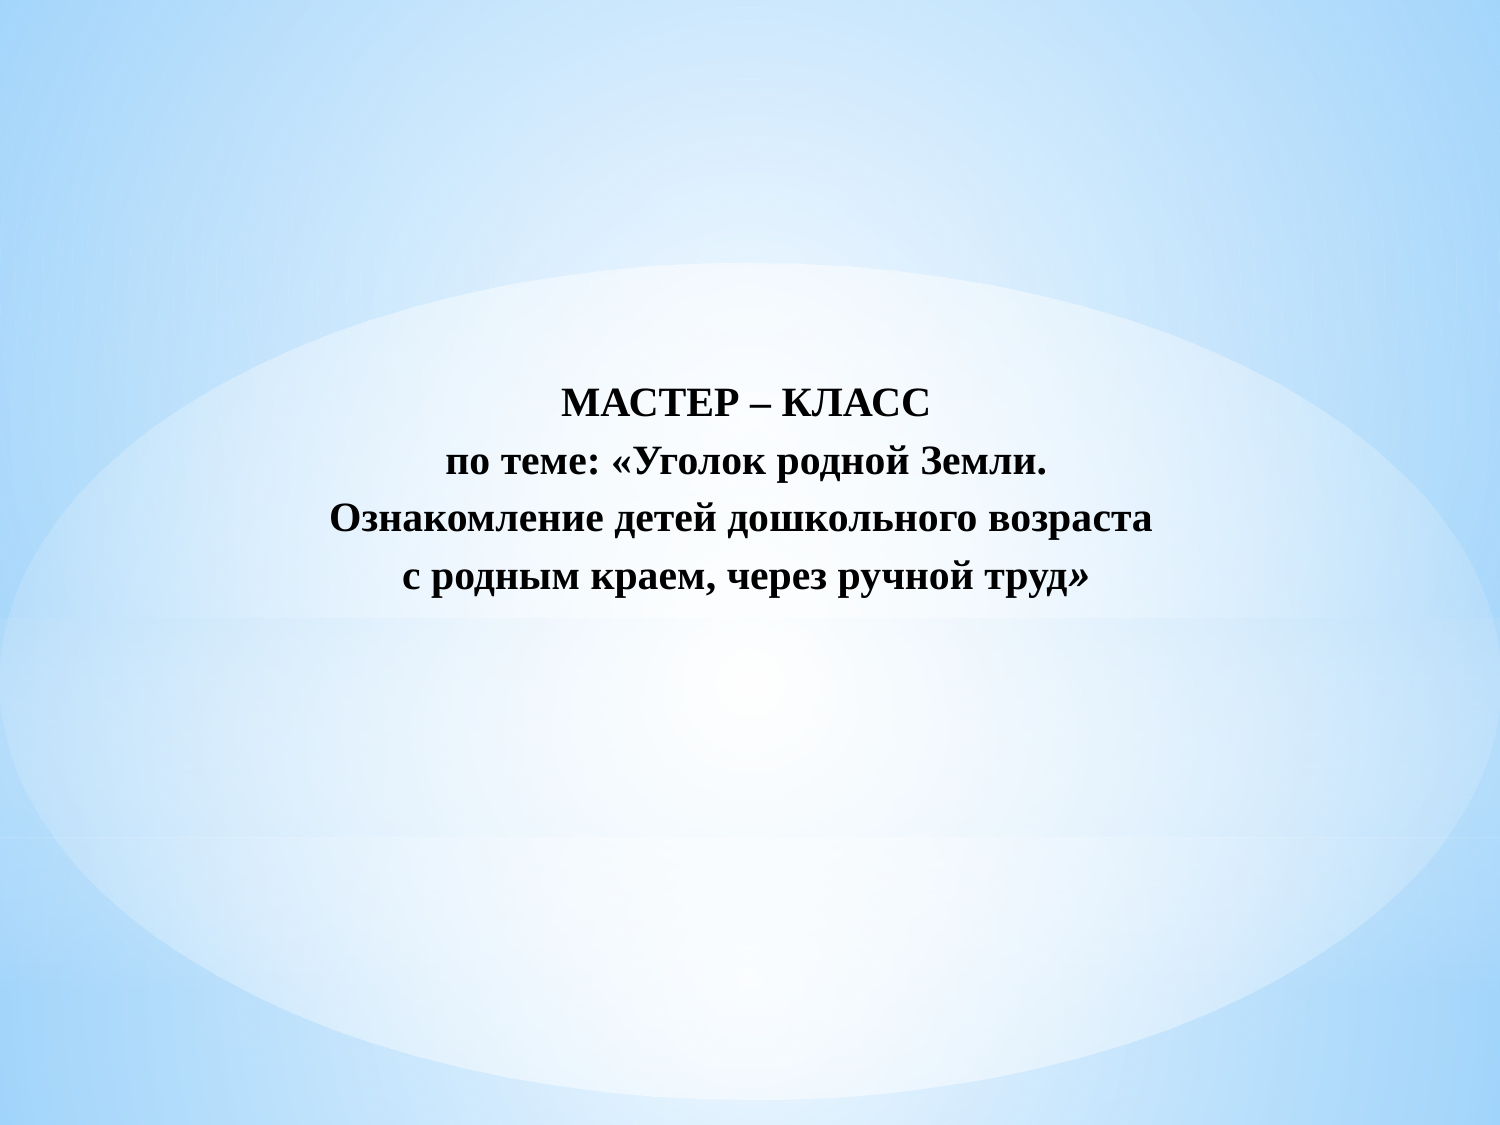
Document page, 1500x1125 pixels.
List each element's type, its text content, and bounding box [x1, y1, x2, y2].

text_box МАСТЕР – КЛАСС по теме: «Уголок родной Земли. Ознакомление детей дошкольного возраста с родным краем, через ручной труд» [67, 302, 1426, 709]
